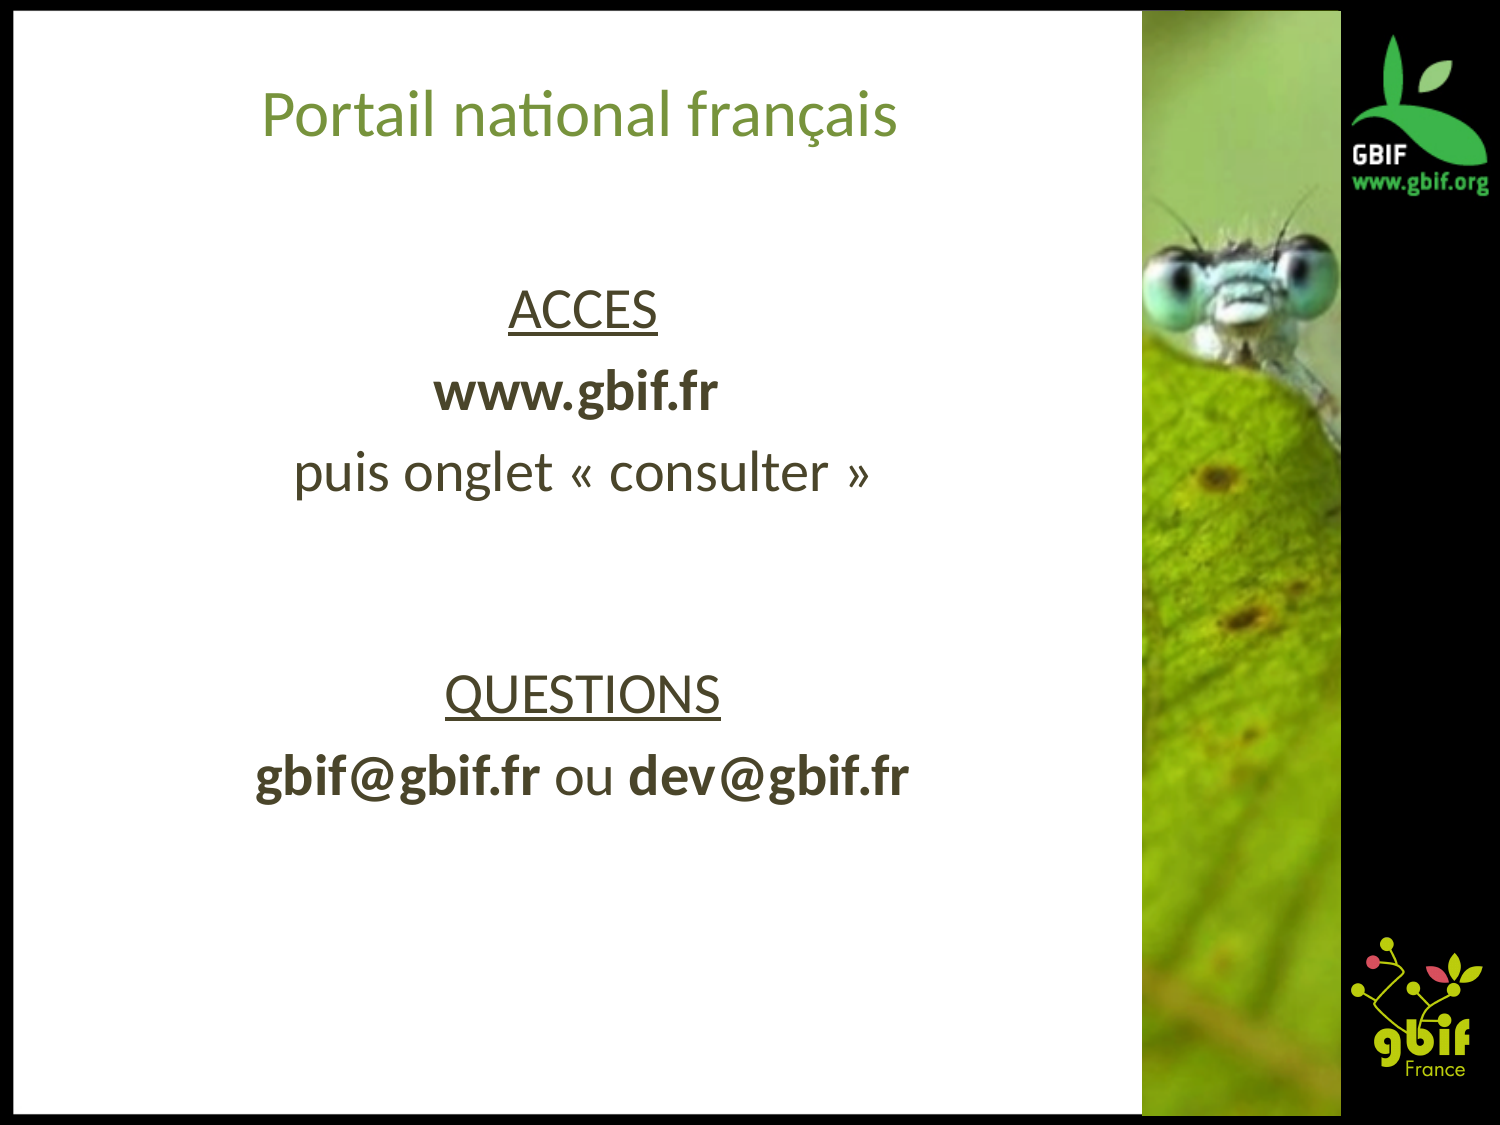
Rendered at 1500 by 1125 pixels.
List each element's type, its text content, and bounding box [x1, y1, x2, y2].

picture [0, 0, 1500, 1125]
title Portail national français [13, 15, 1147, 204]
list ACCES www.gbif.fr puis onglet « consulter » QUESTIONS gbif@gbif.fr ou dev@gbif.fr [46, 262, 1120, 1005]
